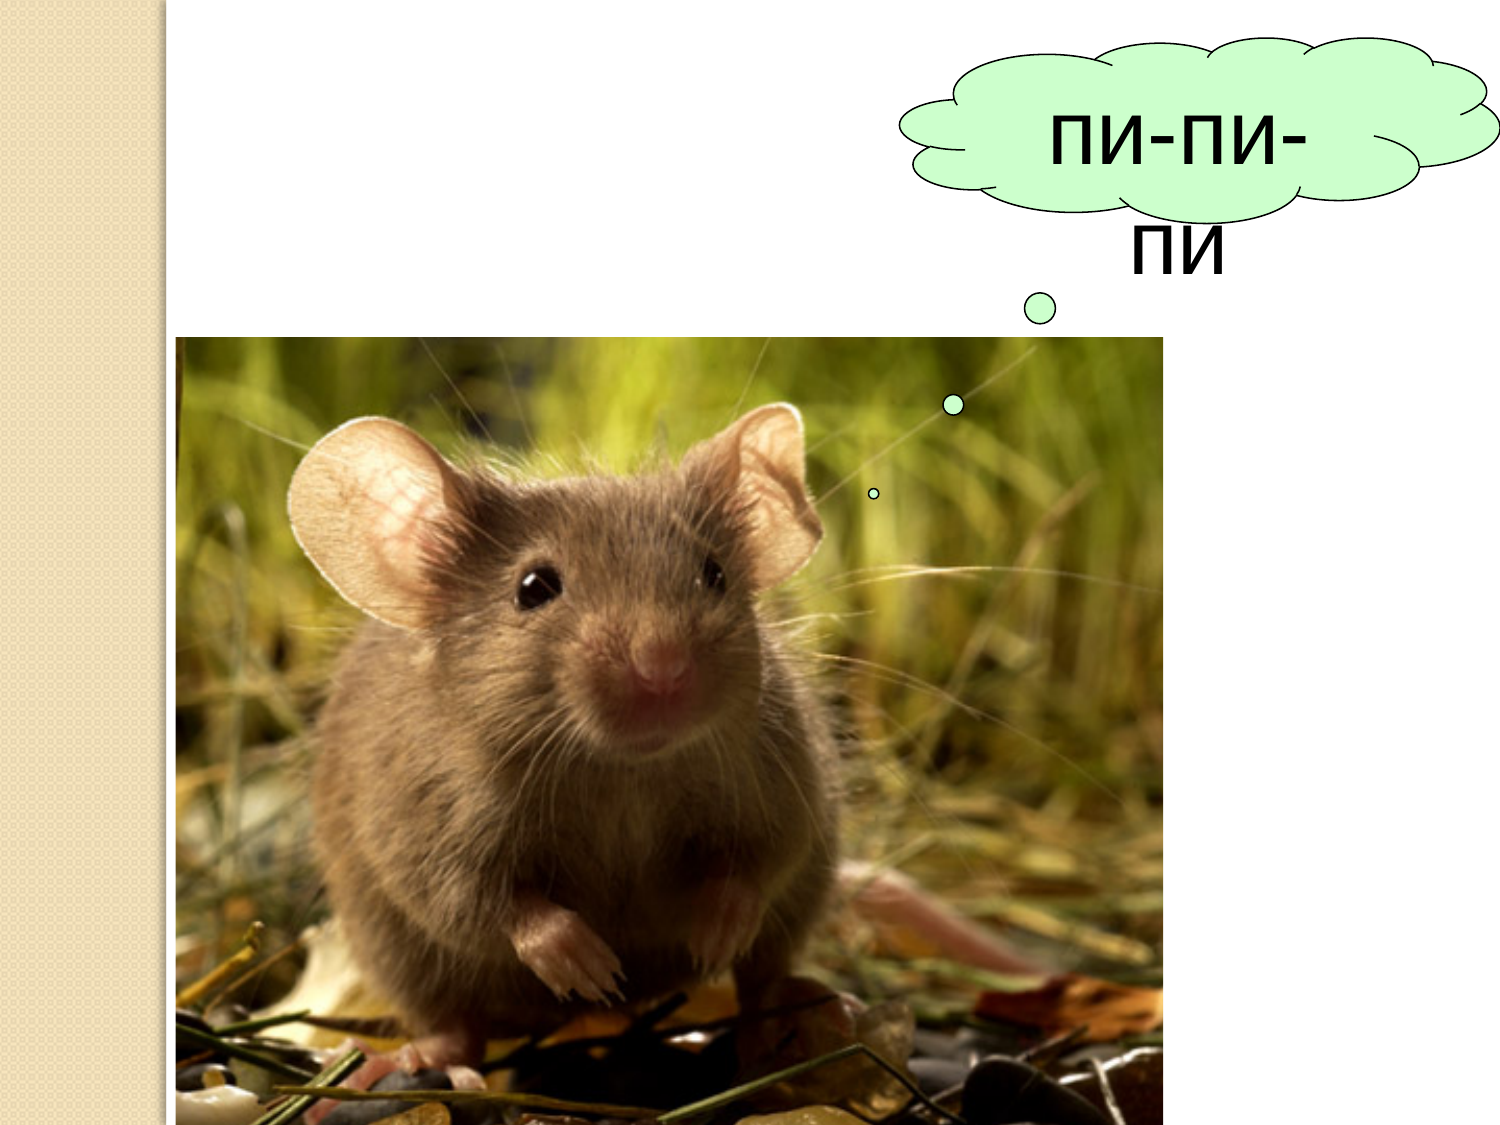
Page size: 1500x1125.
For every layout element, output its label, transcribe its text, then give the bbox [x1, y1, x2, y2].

text_box пи-пи-пи [1024, 292, 1056, 324]
picture [175, 337, 1164, 1125]
text_box пи-пи-пи [899, 38, 1500, 224]
